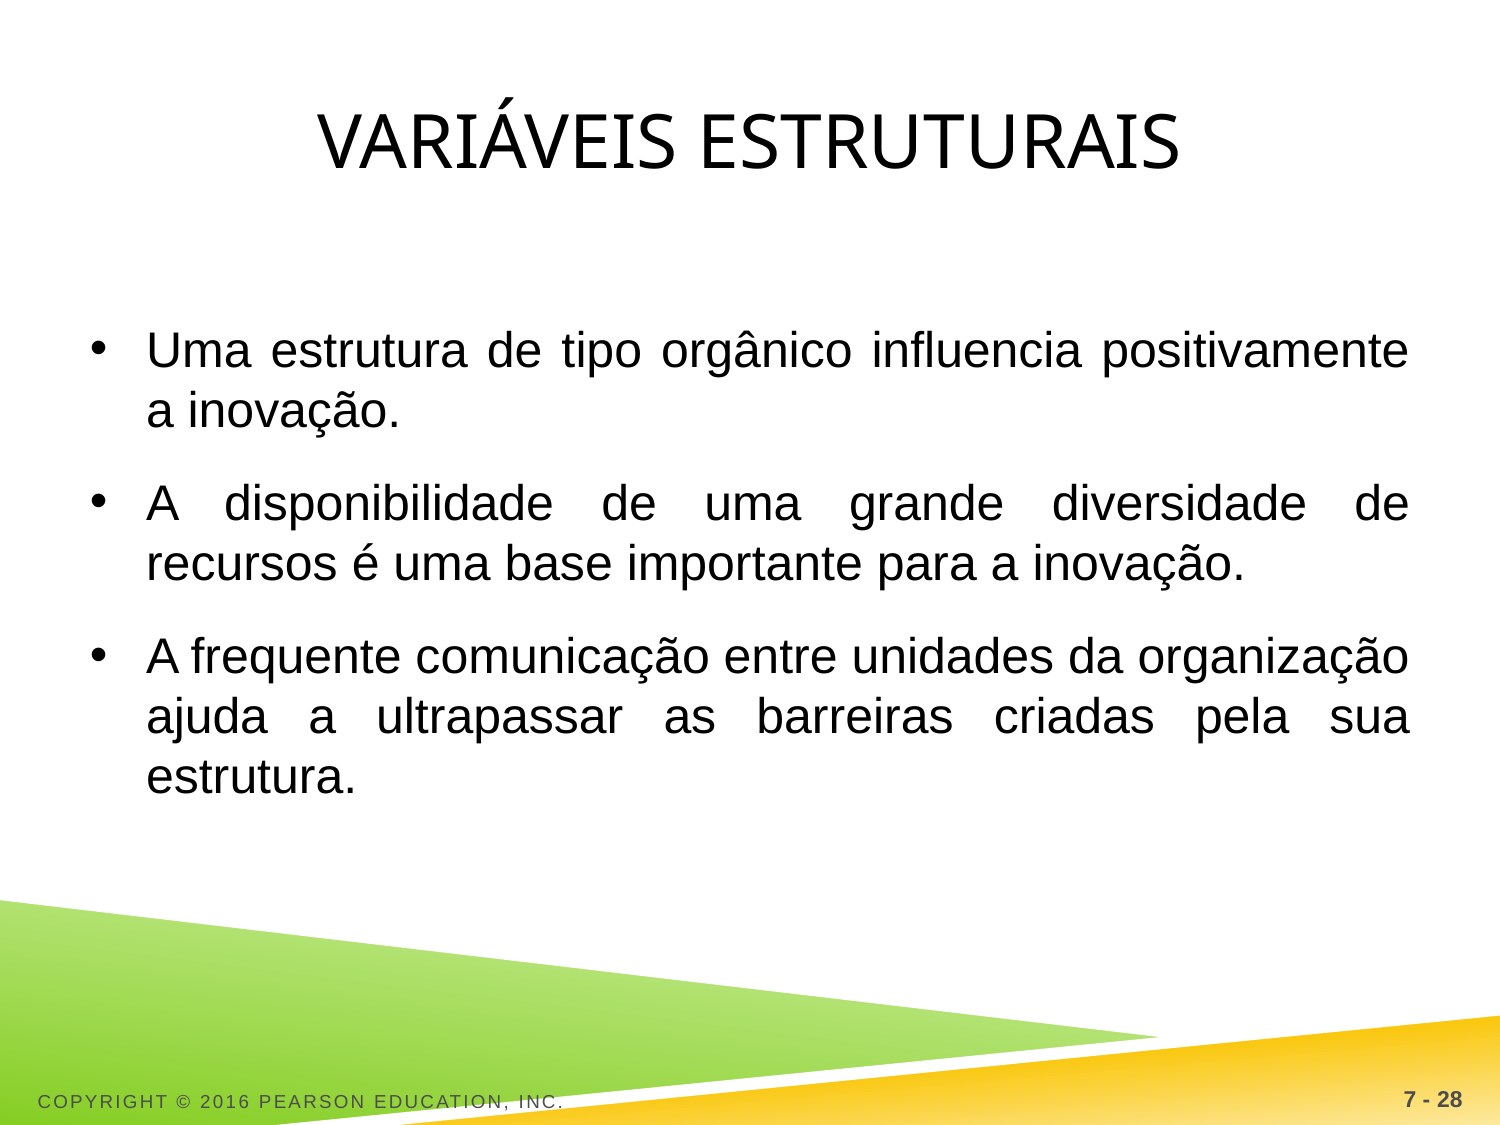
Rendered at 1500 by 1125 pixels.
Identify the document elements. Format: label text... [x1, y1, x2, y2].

footer Copyright © 2016 Pearson Education, Inc. [37, 1052, 613, 1113]
text_box Uma estrutura de tipo orgânico influencia positivamente a inovação. A disponibilidade de uma grande diversidade de recursos é uma base importante para a inovação. A frequente comunicação entre unidades da organização ajuda a ultrapassar as barreiras criadas pela sua estrutura. [74, 310, 1425, 1053]
title Variáveis estruturais [112, 45, 1388, 233]
slide_number 7 - 28 [1387, 1052, 1463, 1113]
